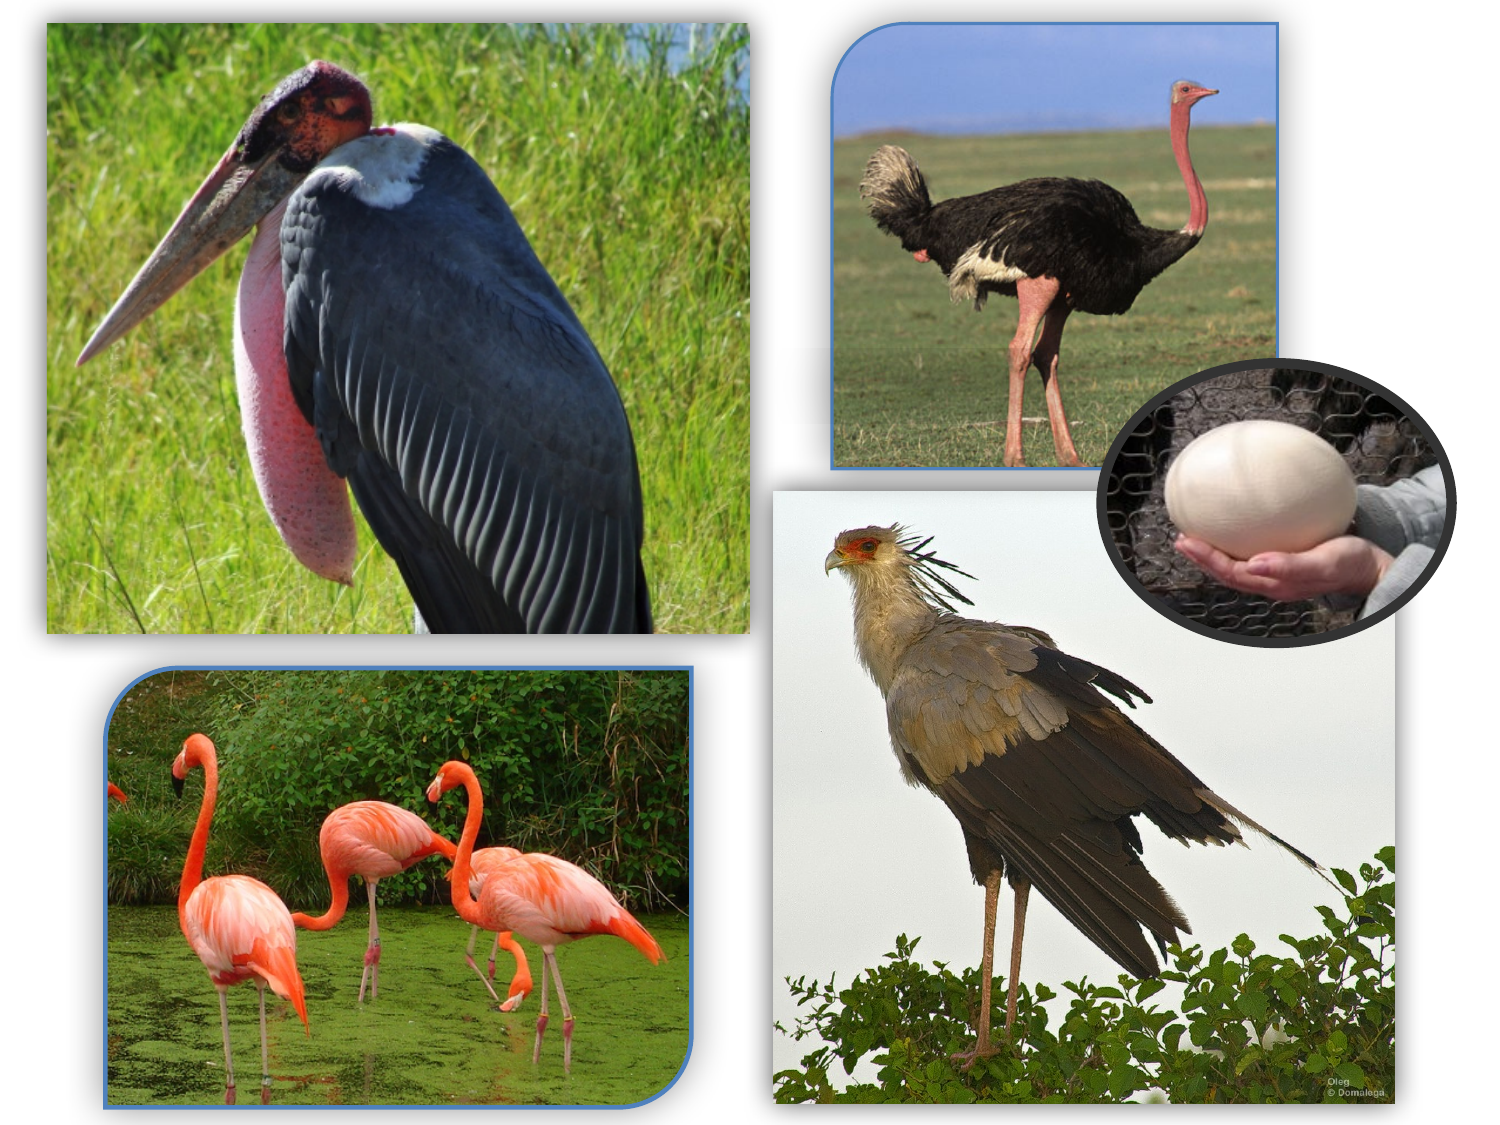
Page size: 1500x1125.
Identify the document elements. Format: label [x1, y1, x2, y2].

picture [46, 23, 751, 634]
picture [105, 667, 692, 1108]
picture [773, 23, 1452, 1105]
